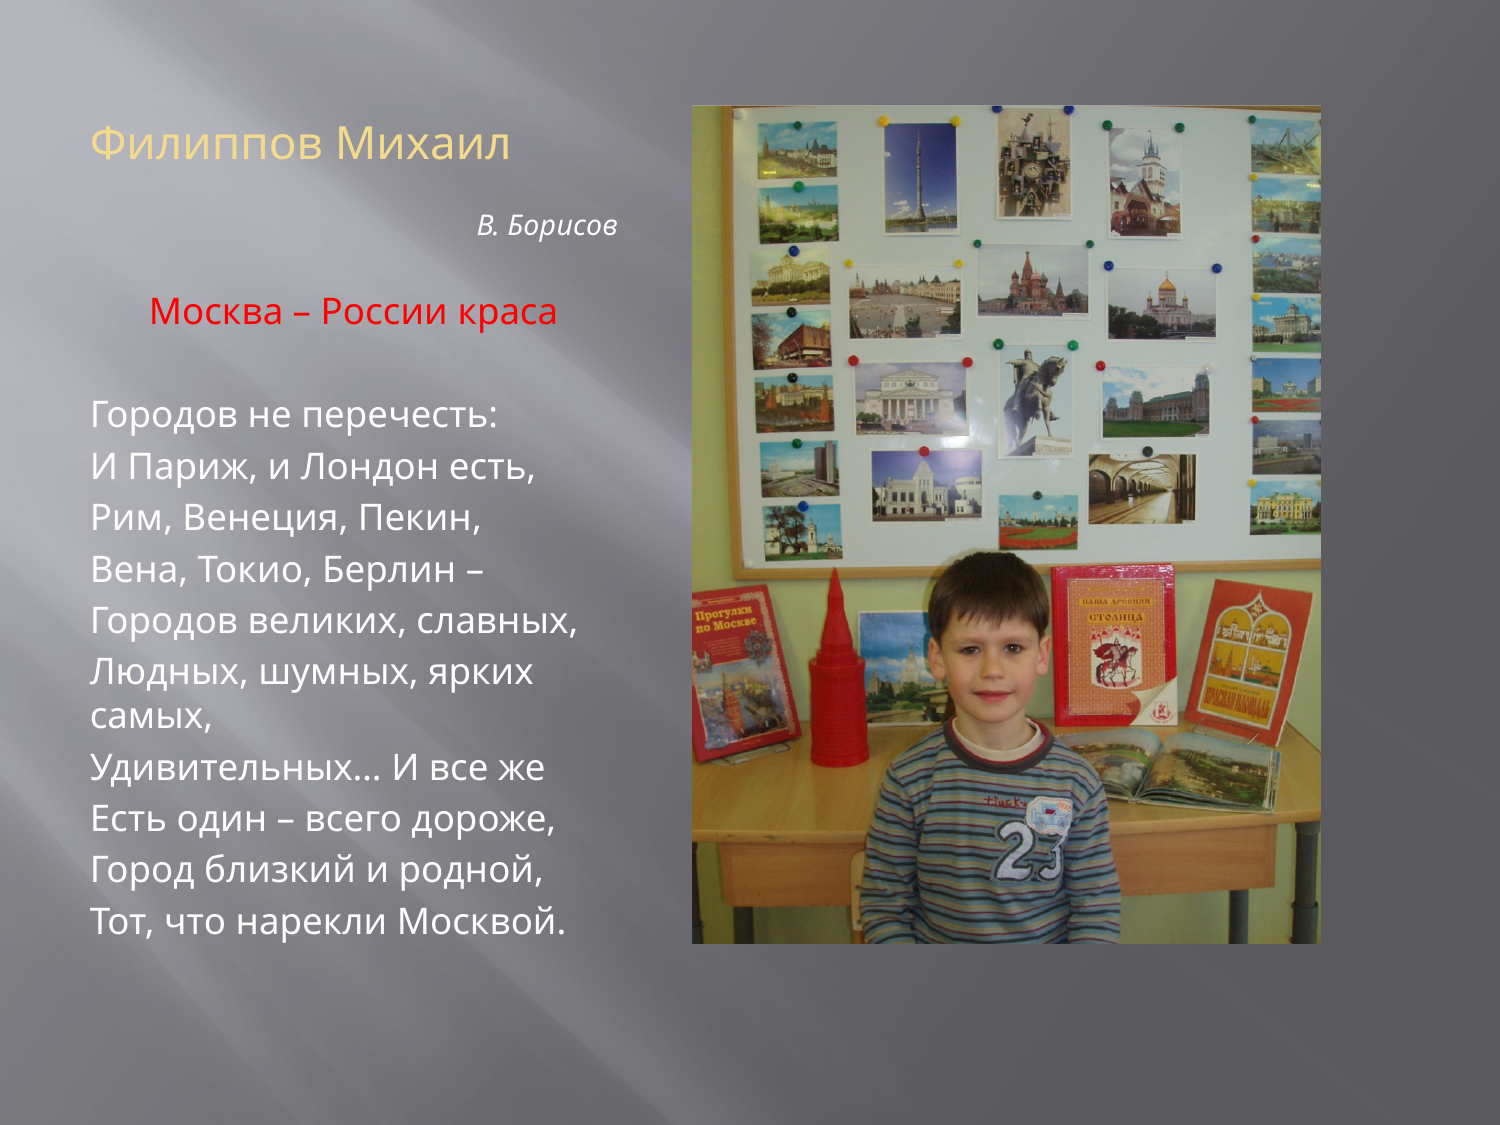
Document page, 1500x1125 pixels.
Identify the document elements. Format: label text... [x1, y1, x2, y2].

list В. Борисов Москва – России краса Городов не перечесть: И Париж, и Лондон есть, Рим, Венеция, Пекин, Вена, Токио, Берлин – Городов великих, славных, Людных, шумных, ярких самых, Удивительных… И все же Есть один – всего дороже, Город близкий и родной, Тот, что нарекли Москвой. [75, 199, 633, 950]
picture [692, 106, 1321, 210]
title Филиппов Михаил [75, 44, 569, 176]
picture [692, 840, 1321, 943]
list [586, 210, 1426, 840]
